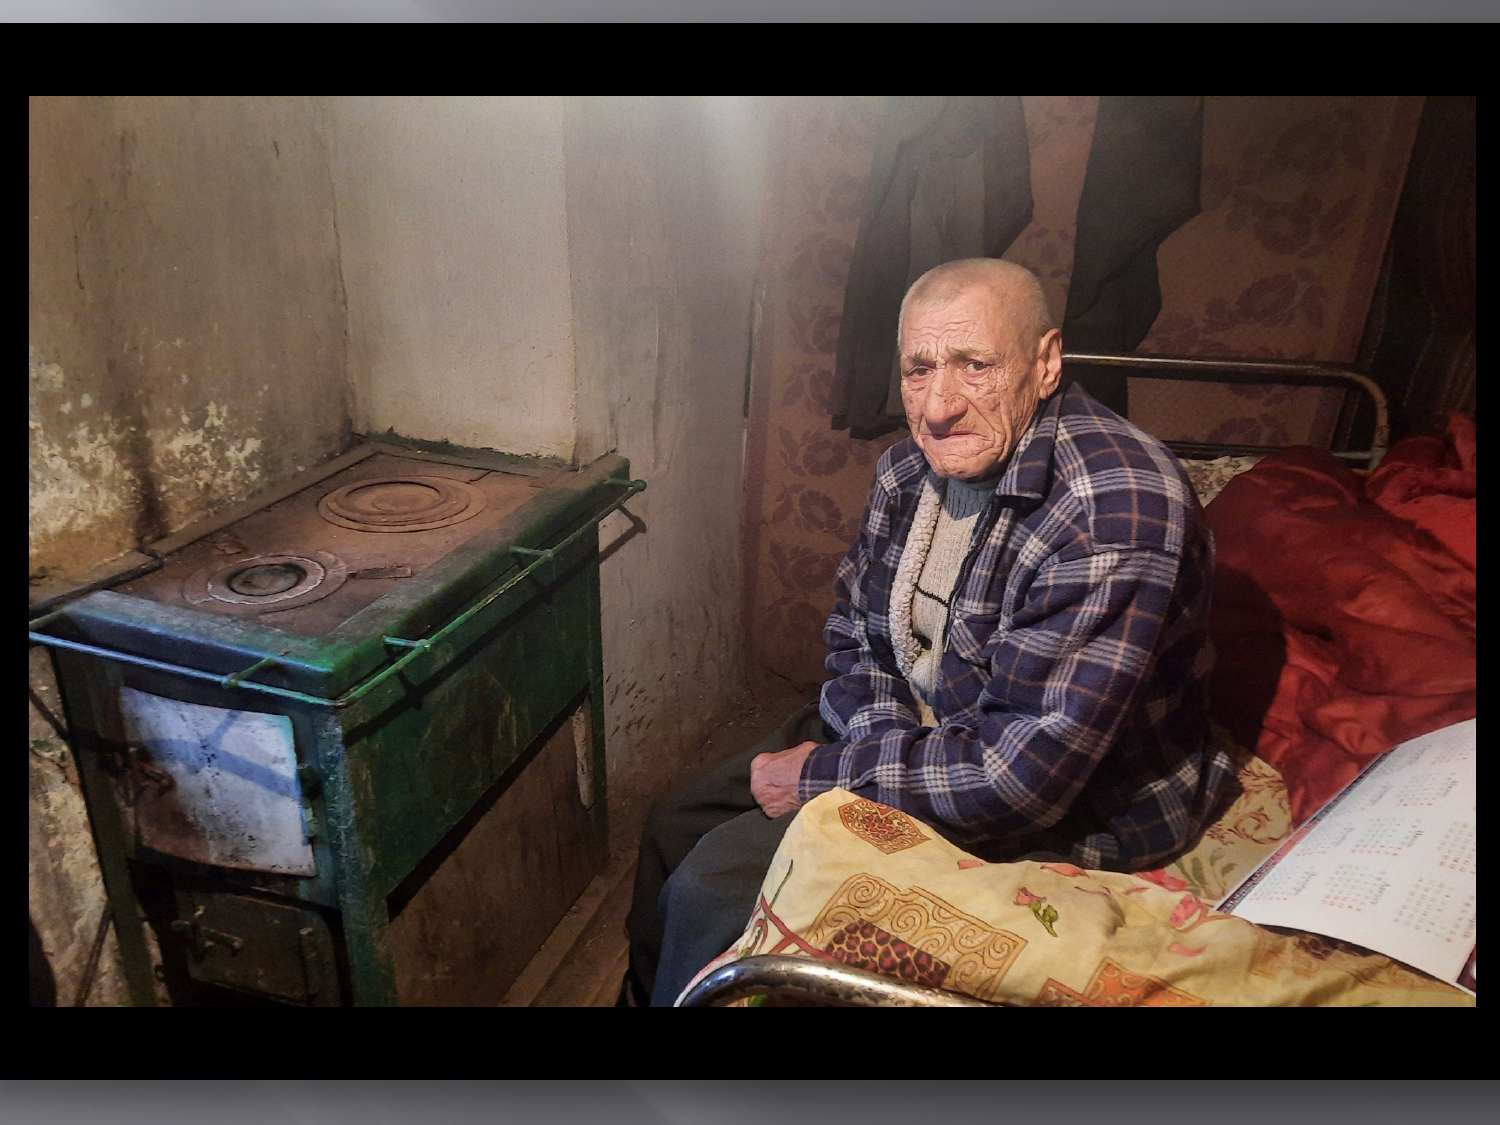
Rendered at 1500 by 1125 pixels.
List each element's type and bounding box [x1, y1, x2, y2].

list [29, 95, 1477, 1008]
